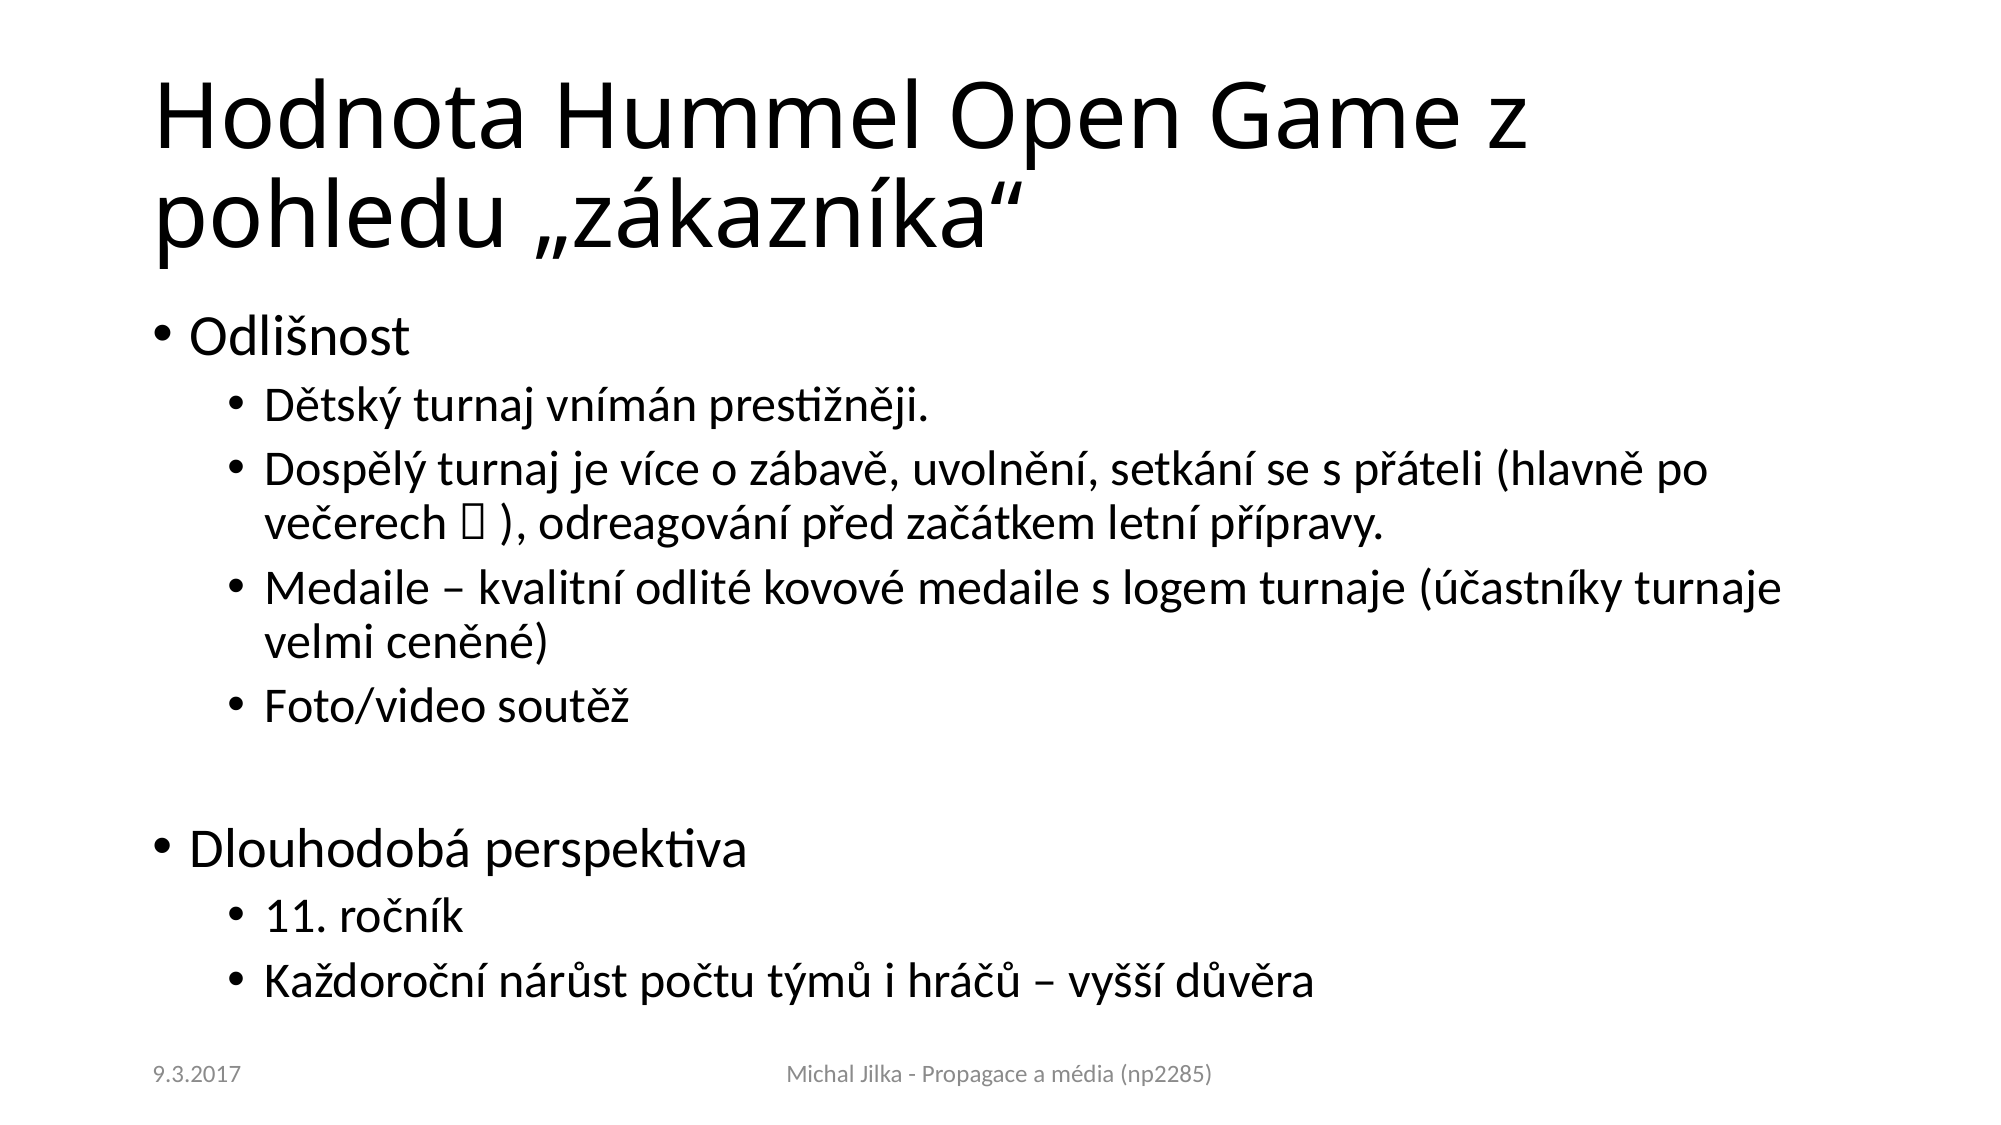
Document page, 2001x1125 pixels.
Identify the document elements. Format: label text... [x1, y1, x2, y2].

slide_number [137, 1042, 588, 1103]
title Hodnota Hummel Open Game z pohledu „zákazníka“ [137, 59, 1863, 278]
list Odlišnost Dětský turnaj vnímán prestižněji. Dospělý turnaj je více o zábavě, uvolnění, setkání se s přáteli (hlavně po večerech  ), odreagování před začátkem letní přípravy. Medaile – kvalitní odlité kovové medaile s logem turnaje (účastníky turnaje velmi ceněné) Foto/video soutěž Dlouhodobá perspektiva 11. ročník Každoroční nárůst počtu týmů i hráčů – vyšší důvěra [137, 297, 1893, 1097]
footer Michal Jilka - Propagace a média (np2285) [662, 1042, 1338, 1103]
